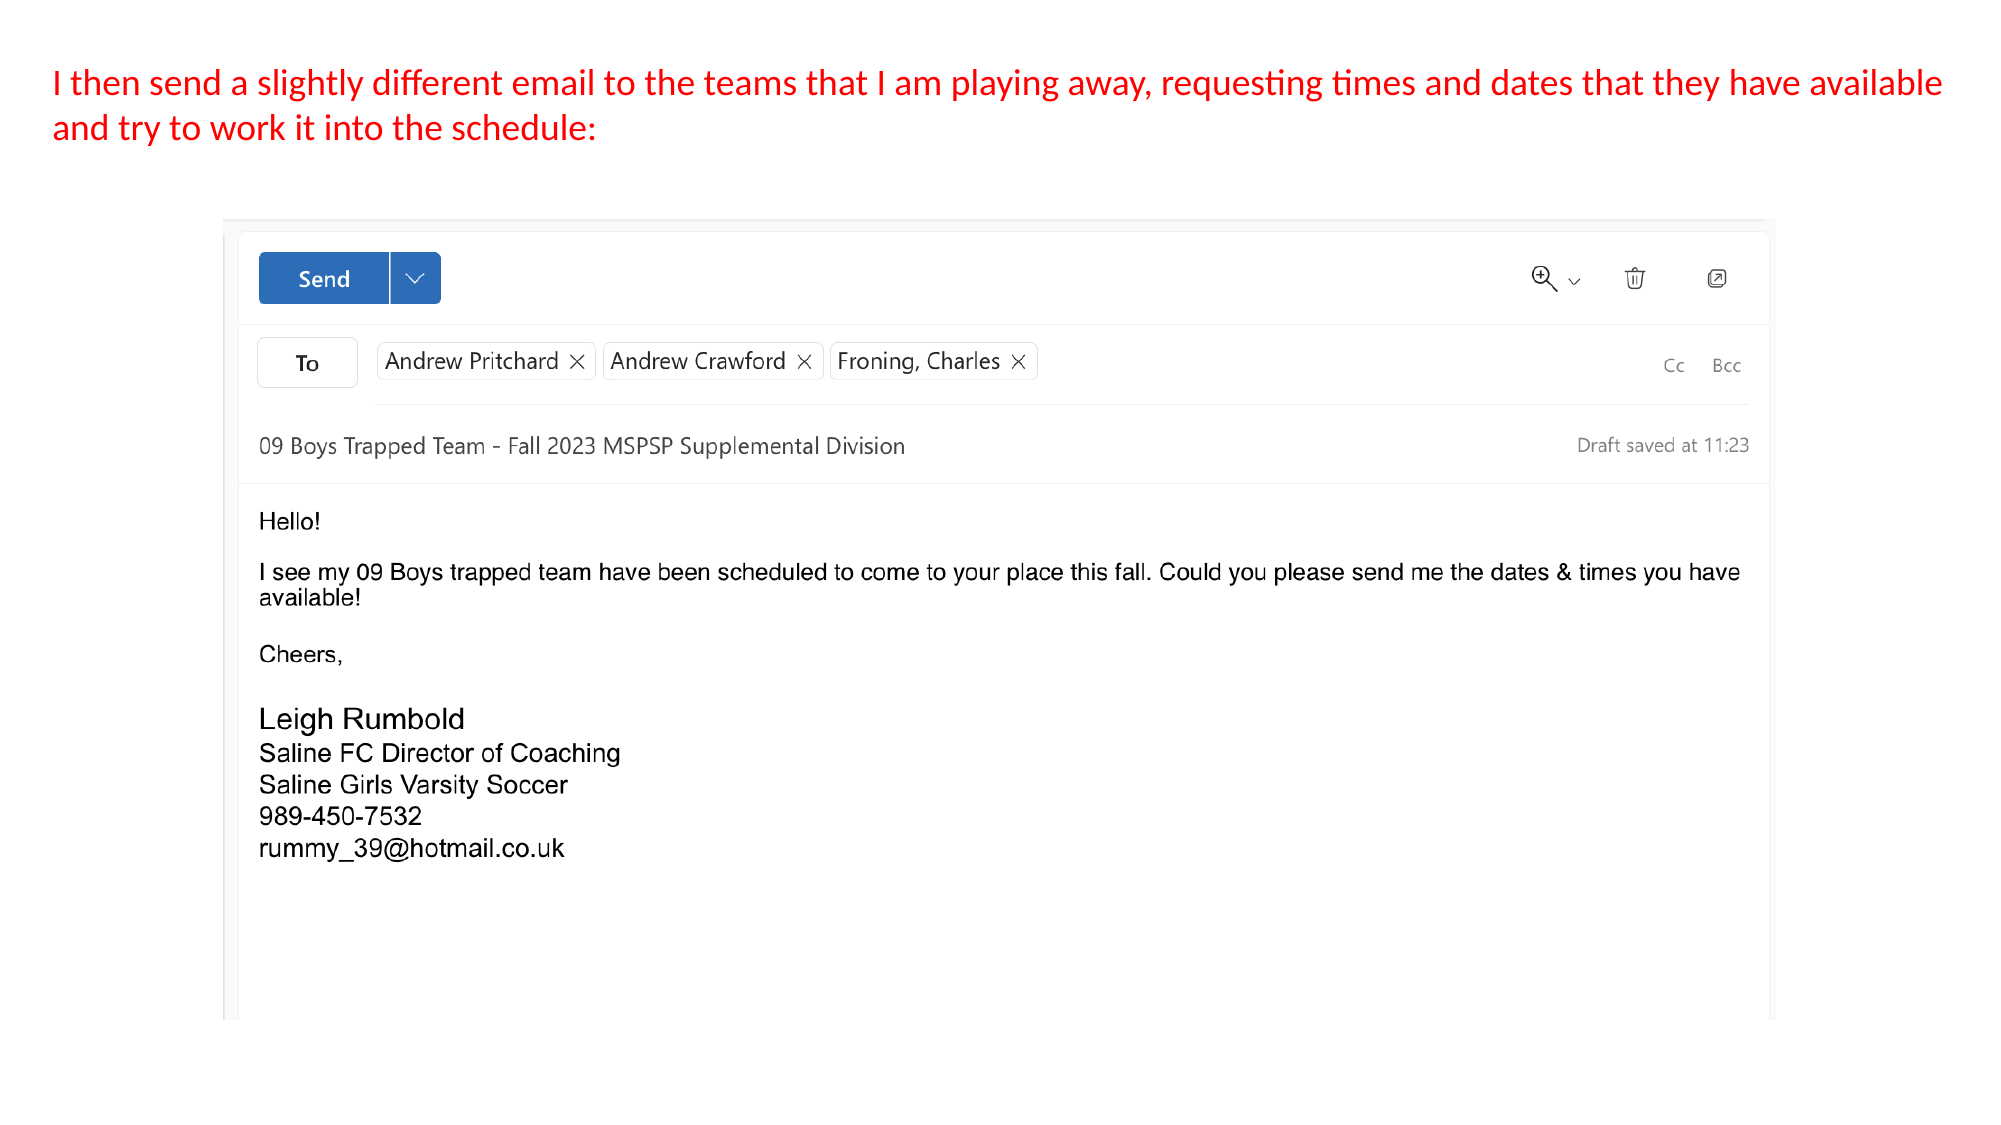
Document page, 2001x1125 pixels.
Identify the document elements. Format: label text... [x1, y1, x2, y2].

picture [223, 219, 1776, 1020]
text_box I then send a slightly different email to the teams that I am playing away, requesting times and dates that they have available and try to work it into the schedule: [37, 50, 1967, 155]
